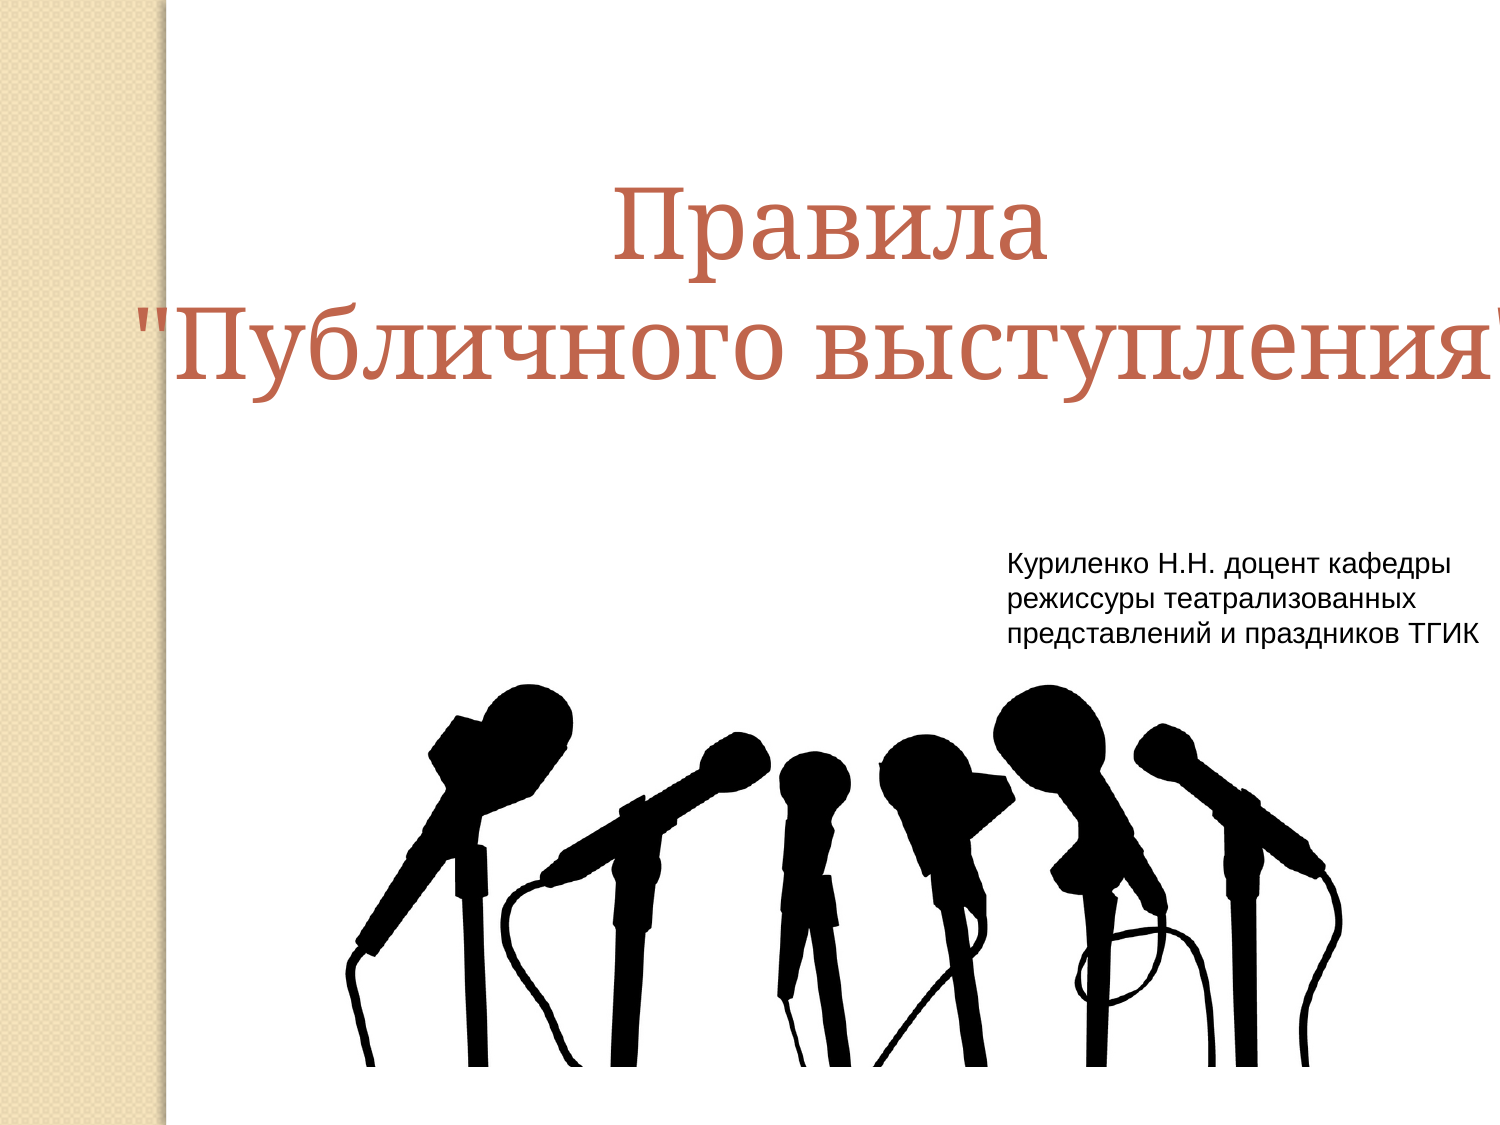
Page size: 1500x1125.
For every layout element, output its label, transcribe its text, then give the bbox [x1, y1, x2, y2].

text_box Куриленко Н.Н. доцент кафедры режиссуры театрализованных представлений и праздников ТГИК [1363, 537, 1500, 650]
picture [0, 0, 166, 1125]
picture [304, 409, 1360, 1067]
text_box Правила "Публичного выступления" [117, 152, 1500, 407]
